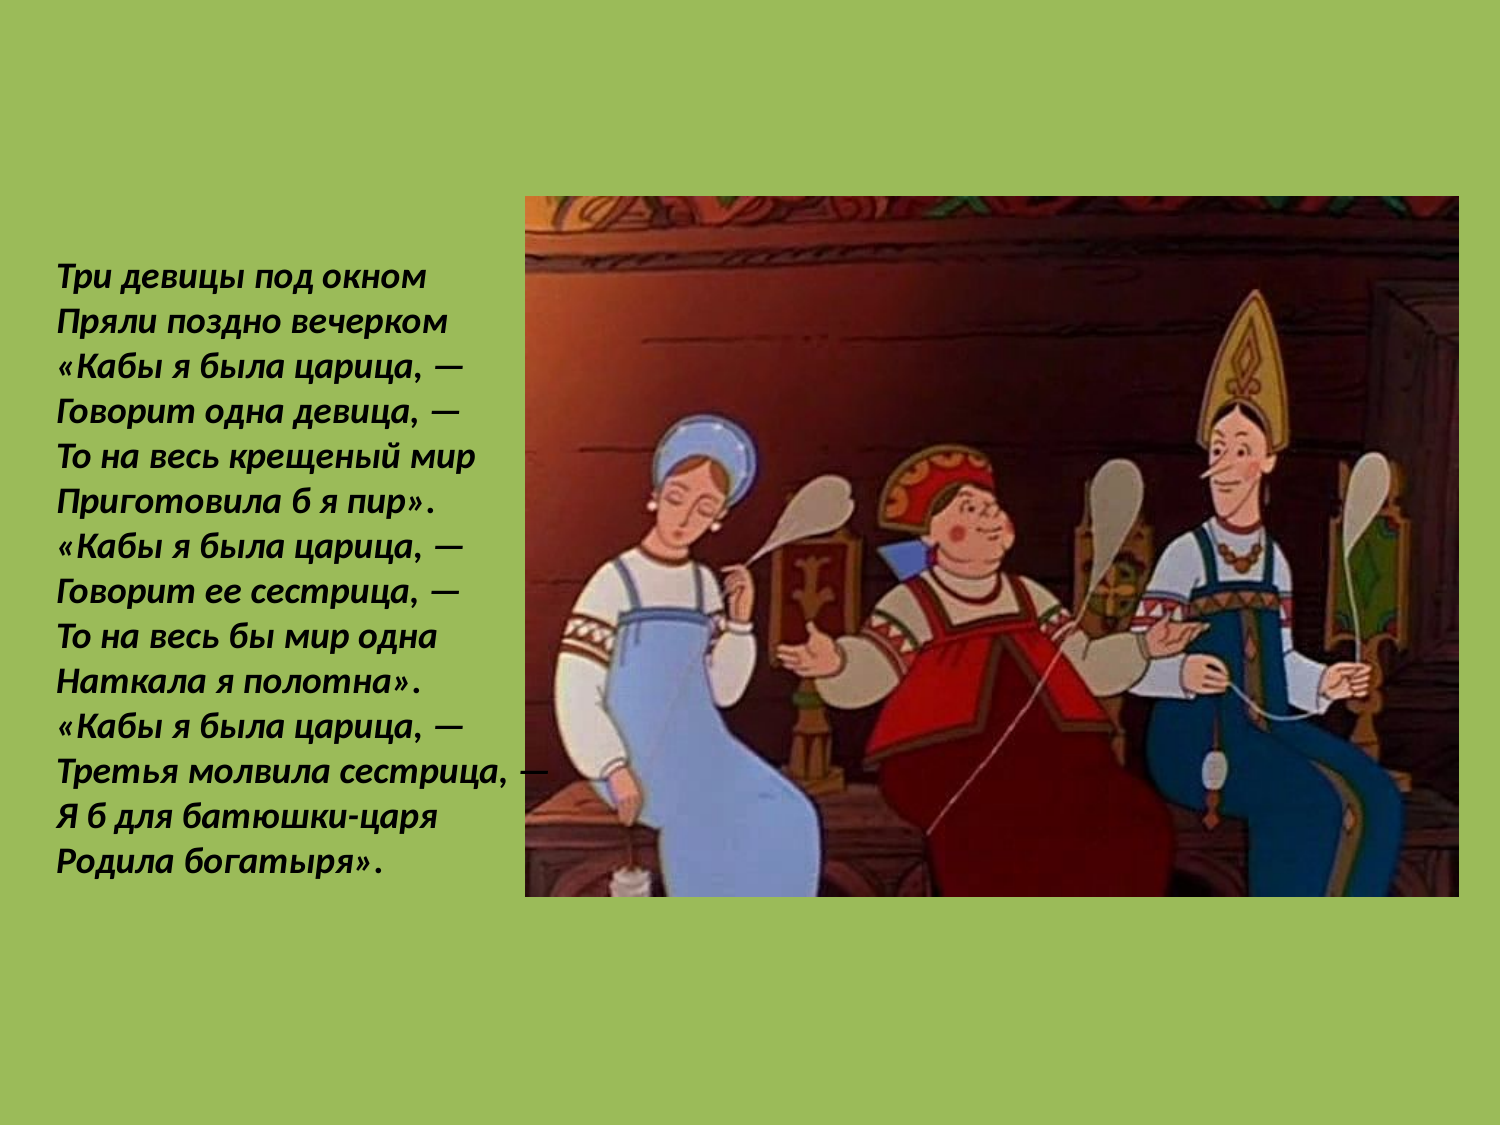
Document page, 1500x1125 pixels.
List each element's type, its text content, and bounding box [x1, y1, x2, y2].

text_box Три девицы под окном Пряли поздно вечерком «Кабы я была царица, — Говорит одна девица, — То на весь крещеный мир Приготовила б я пир». «Кабы я была царица, — Говорит ее сестрица, — То на весь бы мир одна Наткала я полотна». «Кабы я была царица, — Третья молвила сестрица, — Я б для батюшки-царя Родила богатыря». [41, 243, 520, 889]
picture [525, 196, 1459, 897]
